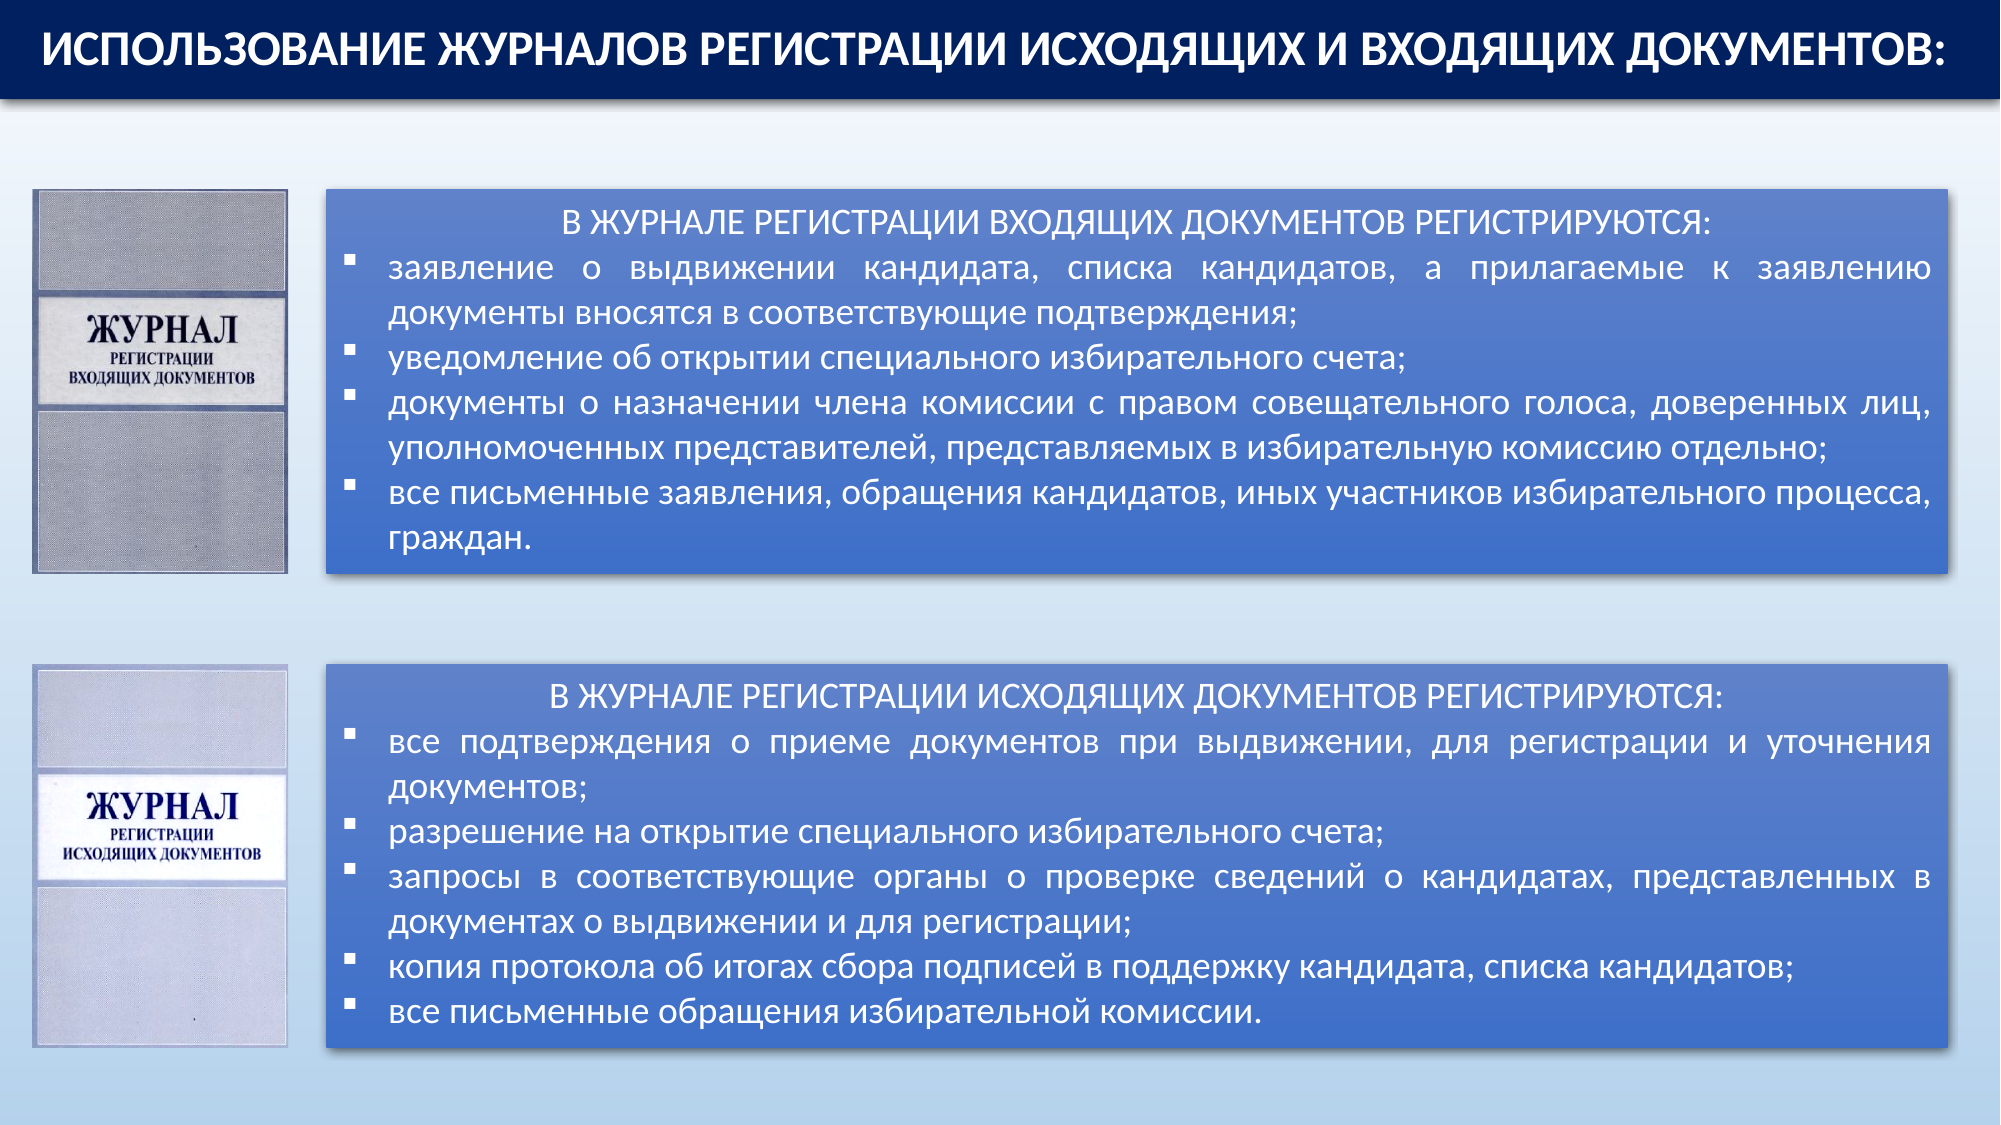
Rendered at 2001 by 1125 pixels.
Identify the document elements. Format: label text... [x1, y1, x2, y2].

picture [32, 663, 289, 1048]
title ИСПОЛЬЗОВАНИЕ ЖУРНАЛОВ РЕГИСТРАЦИИ ИСХОДЯЩИХ И ВХОДЯЩИХ ДОКУМЕНТОВ: [0, 0, 2000, 100]
text_box В ЖУРНАЛЕ РЕГИСТРАЦИИ ВХОДЯЩИХ ДОКУМЕНТОВ РЕГИСТРИРУЮТСЯ: заявление о выдвижении кандидата, списка кандидатов, а прилагаемые к заявлению документы вносятся в соответствующие подтверждения; уведомление об открытии специального избирательного счета; документы о назначении члена комиссии с правом совещательного голоса, доверенных лиц, уполномоченных представителей, представляемых в избирательную комиссию отдельно; все письменные заявления, обращения кандидатов, иных участников избирательного процесса, граждан. [326, 189, 1948, 574]
text_box В ЖУРНАЛЕ РЕГИСТРАЦИИ ИСХОДЯЩИХ ДОКУМЕНТОВ РЕГИСТРИРУЮТСЯ: все подтверждения о приеме документов при выдвижении, для регистрации и уточнения документов; разрешение на открытие специального избирательного счета; запросы в соответствующие органы о проверке сведений о кандидатах, представленных в документах о выдвижении и для регистрации; копия протокола об итогах сбора подписей в поддержку кандидата, списка кандидатов; все письменные обращения избирательной комиссии. [326, 664, 1948, 1048]
picture [32, 189, 289, 574]
